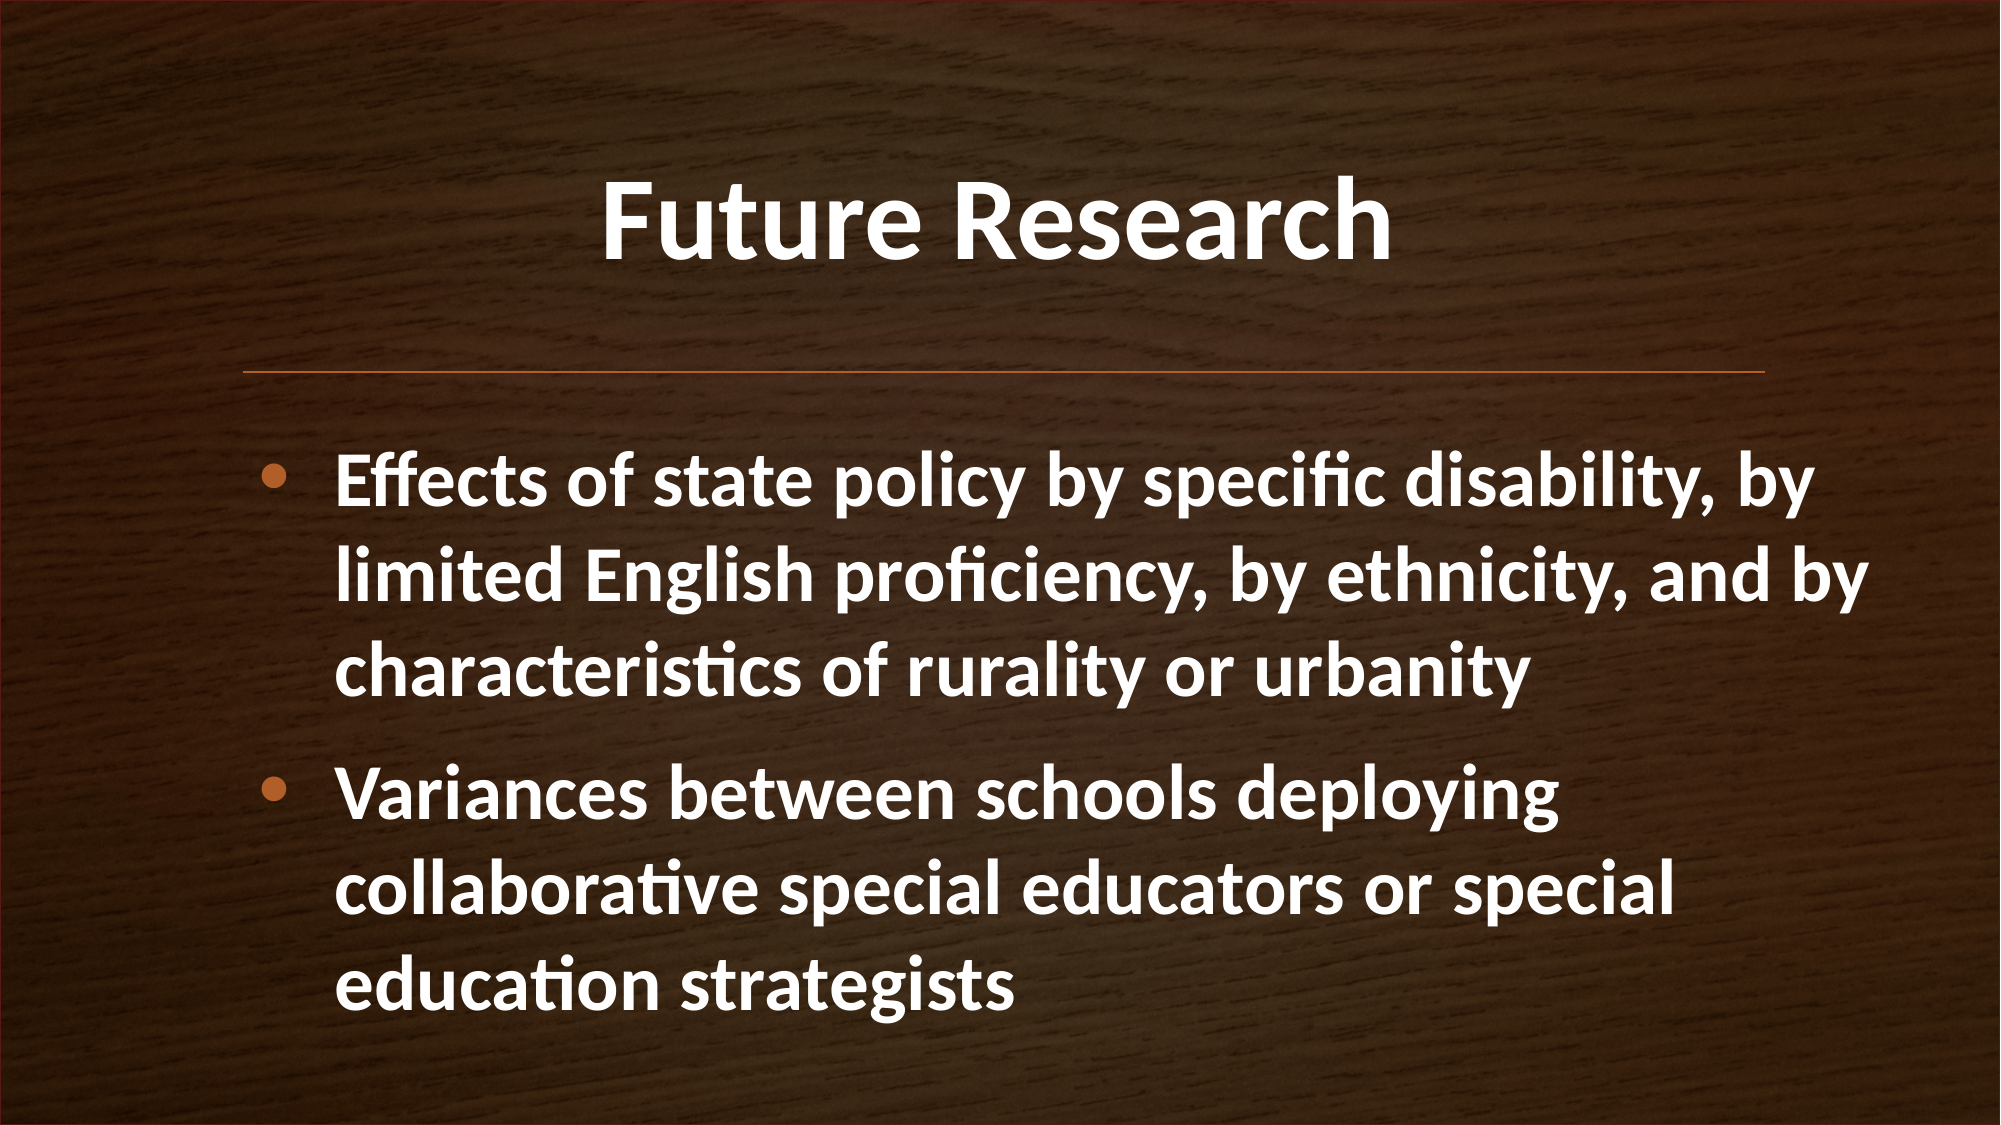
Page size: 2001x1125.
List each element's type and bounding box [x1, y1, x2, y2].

text_box [0, 0, 2000, 1125]
